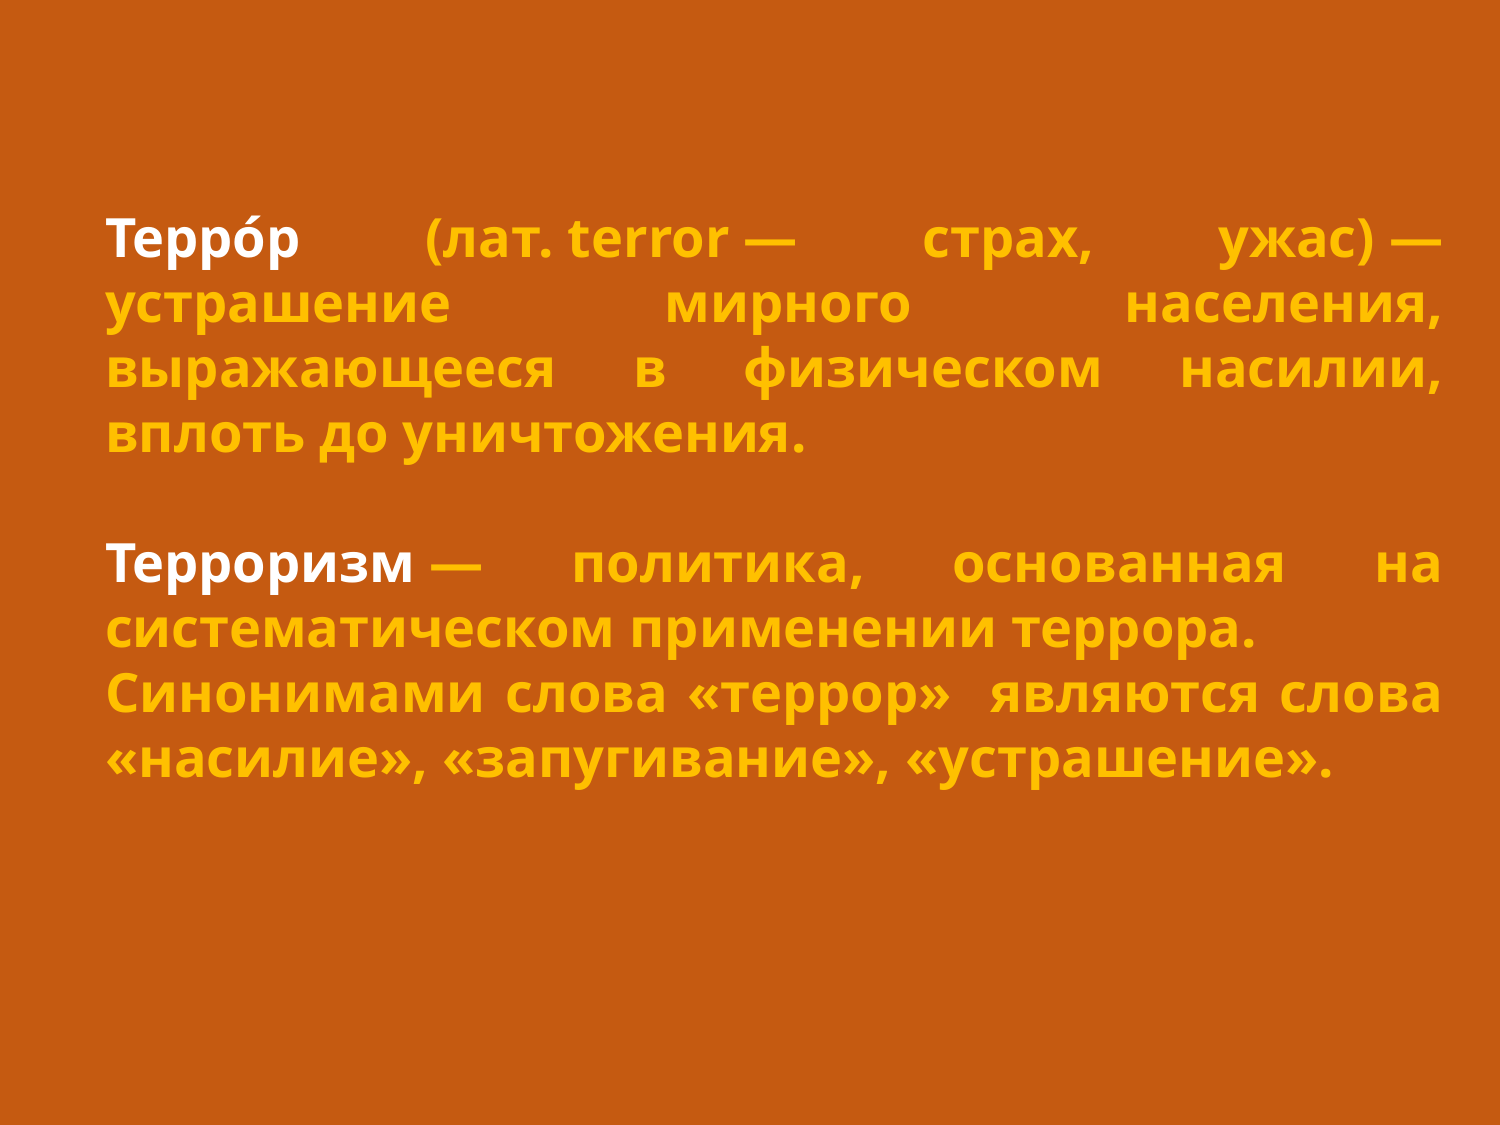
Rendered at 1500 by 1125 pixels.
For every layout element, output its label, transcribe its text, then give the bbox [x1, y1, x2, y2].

text_box Терро́р (лат. terror — страх, ужас) — устрашение мирного населения, выражающееся в физическом насилии, вплоть до уничтожения. Терроризм — политика, основанная на систематическом применении террора. Синонимами слова «террор» являются слова «насилие», «запугивание», «устрашение». [90, 131, 1460, 796]
